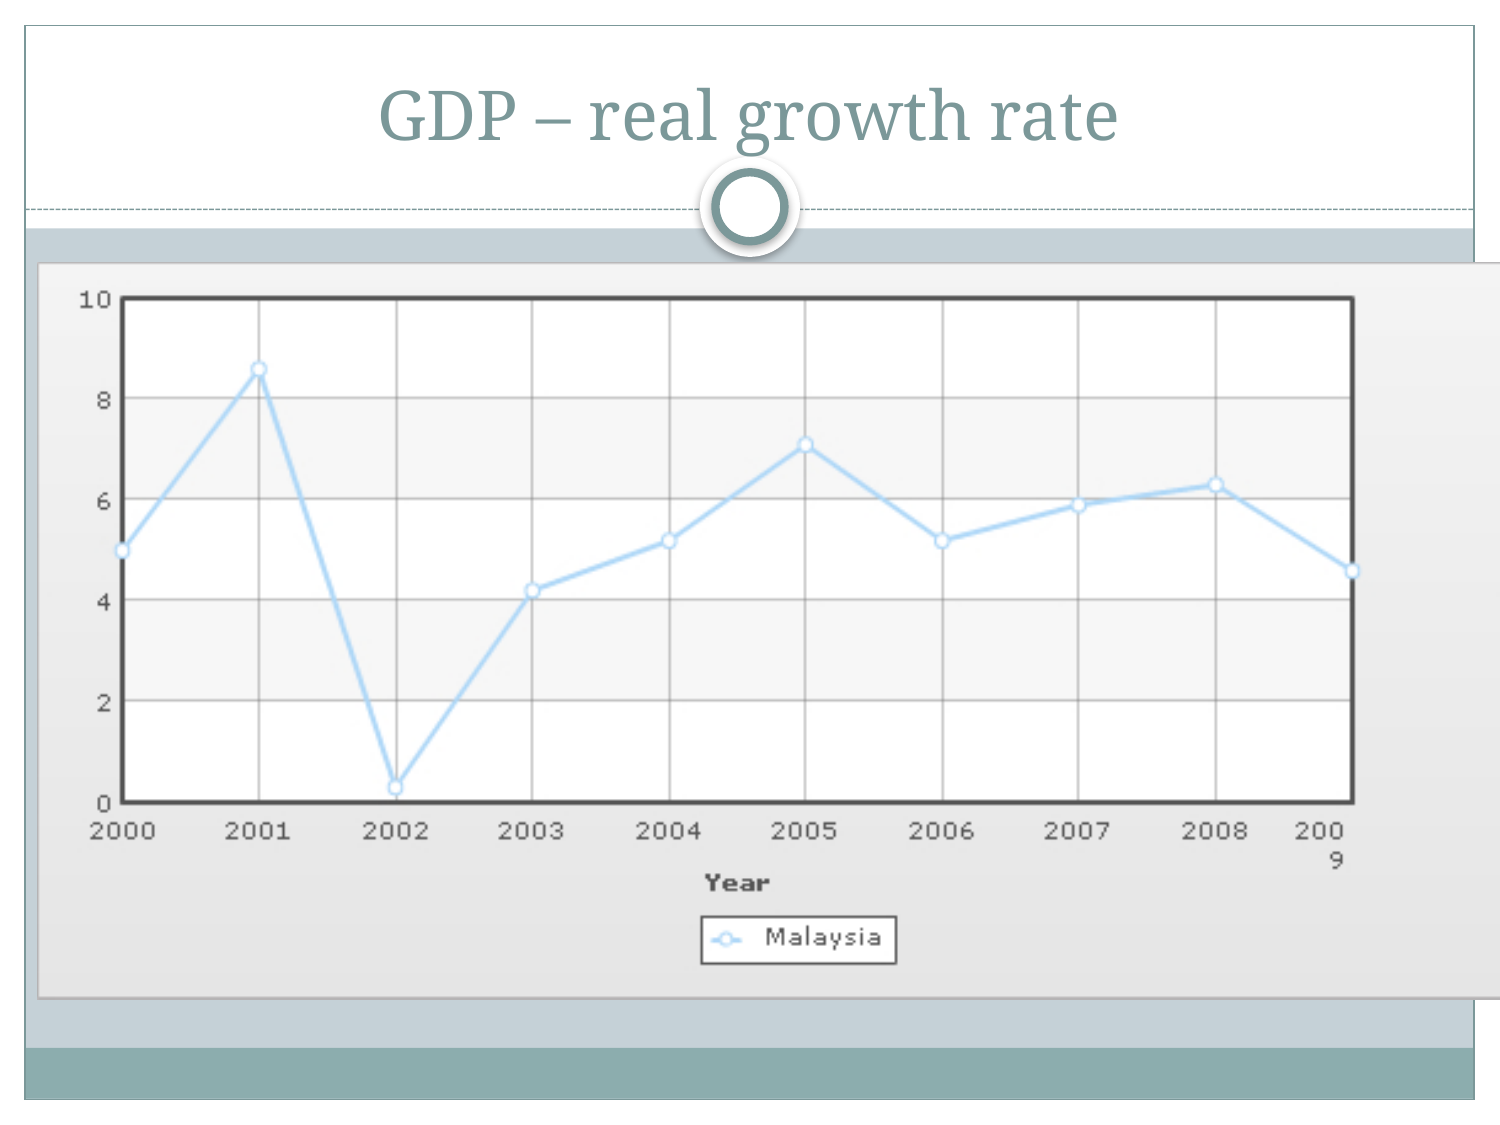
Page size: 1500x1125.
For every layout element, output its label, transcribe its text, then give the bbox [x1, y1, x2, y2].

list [37, 262, 1500, 1001]
title GDP – real growth rate [49, 37, 1450, 162]
